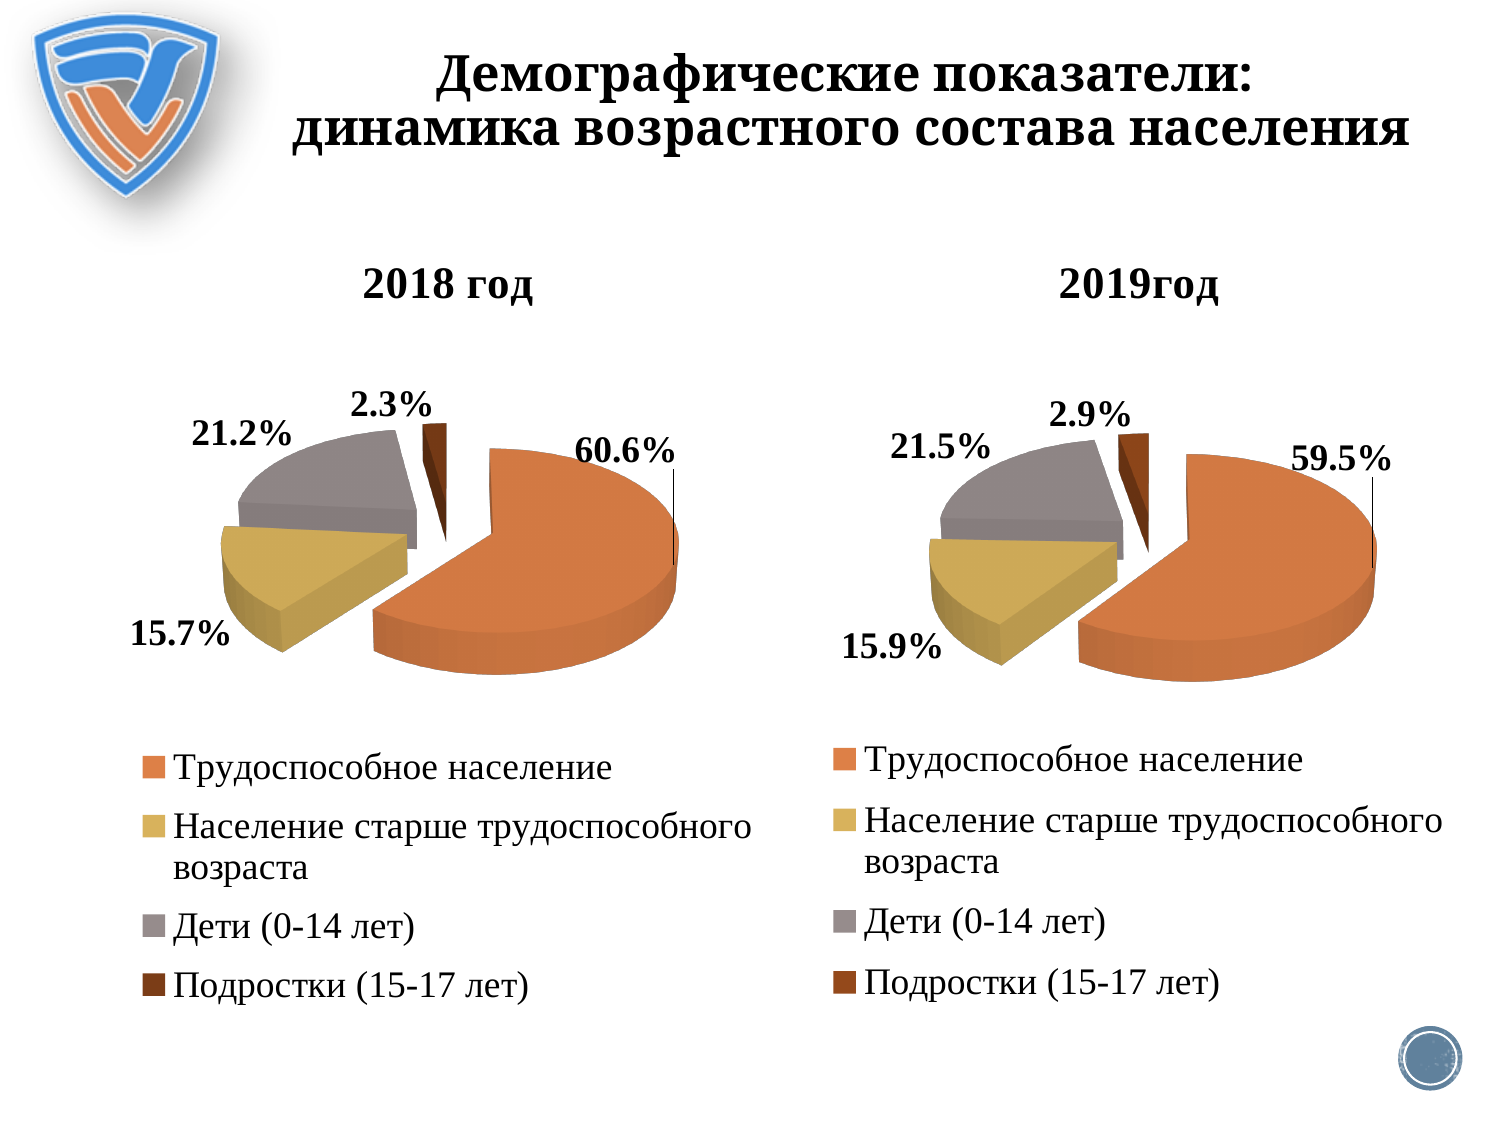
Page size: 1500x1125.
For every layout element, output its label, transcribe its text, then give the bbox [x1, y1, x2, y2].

picture [0, 0, 240, 220]
title Демографические показатели: динамика возрастного состава населения [289, 32, 1464, 173]
chart [89, 221, 1499, 1023]
